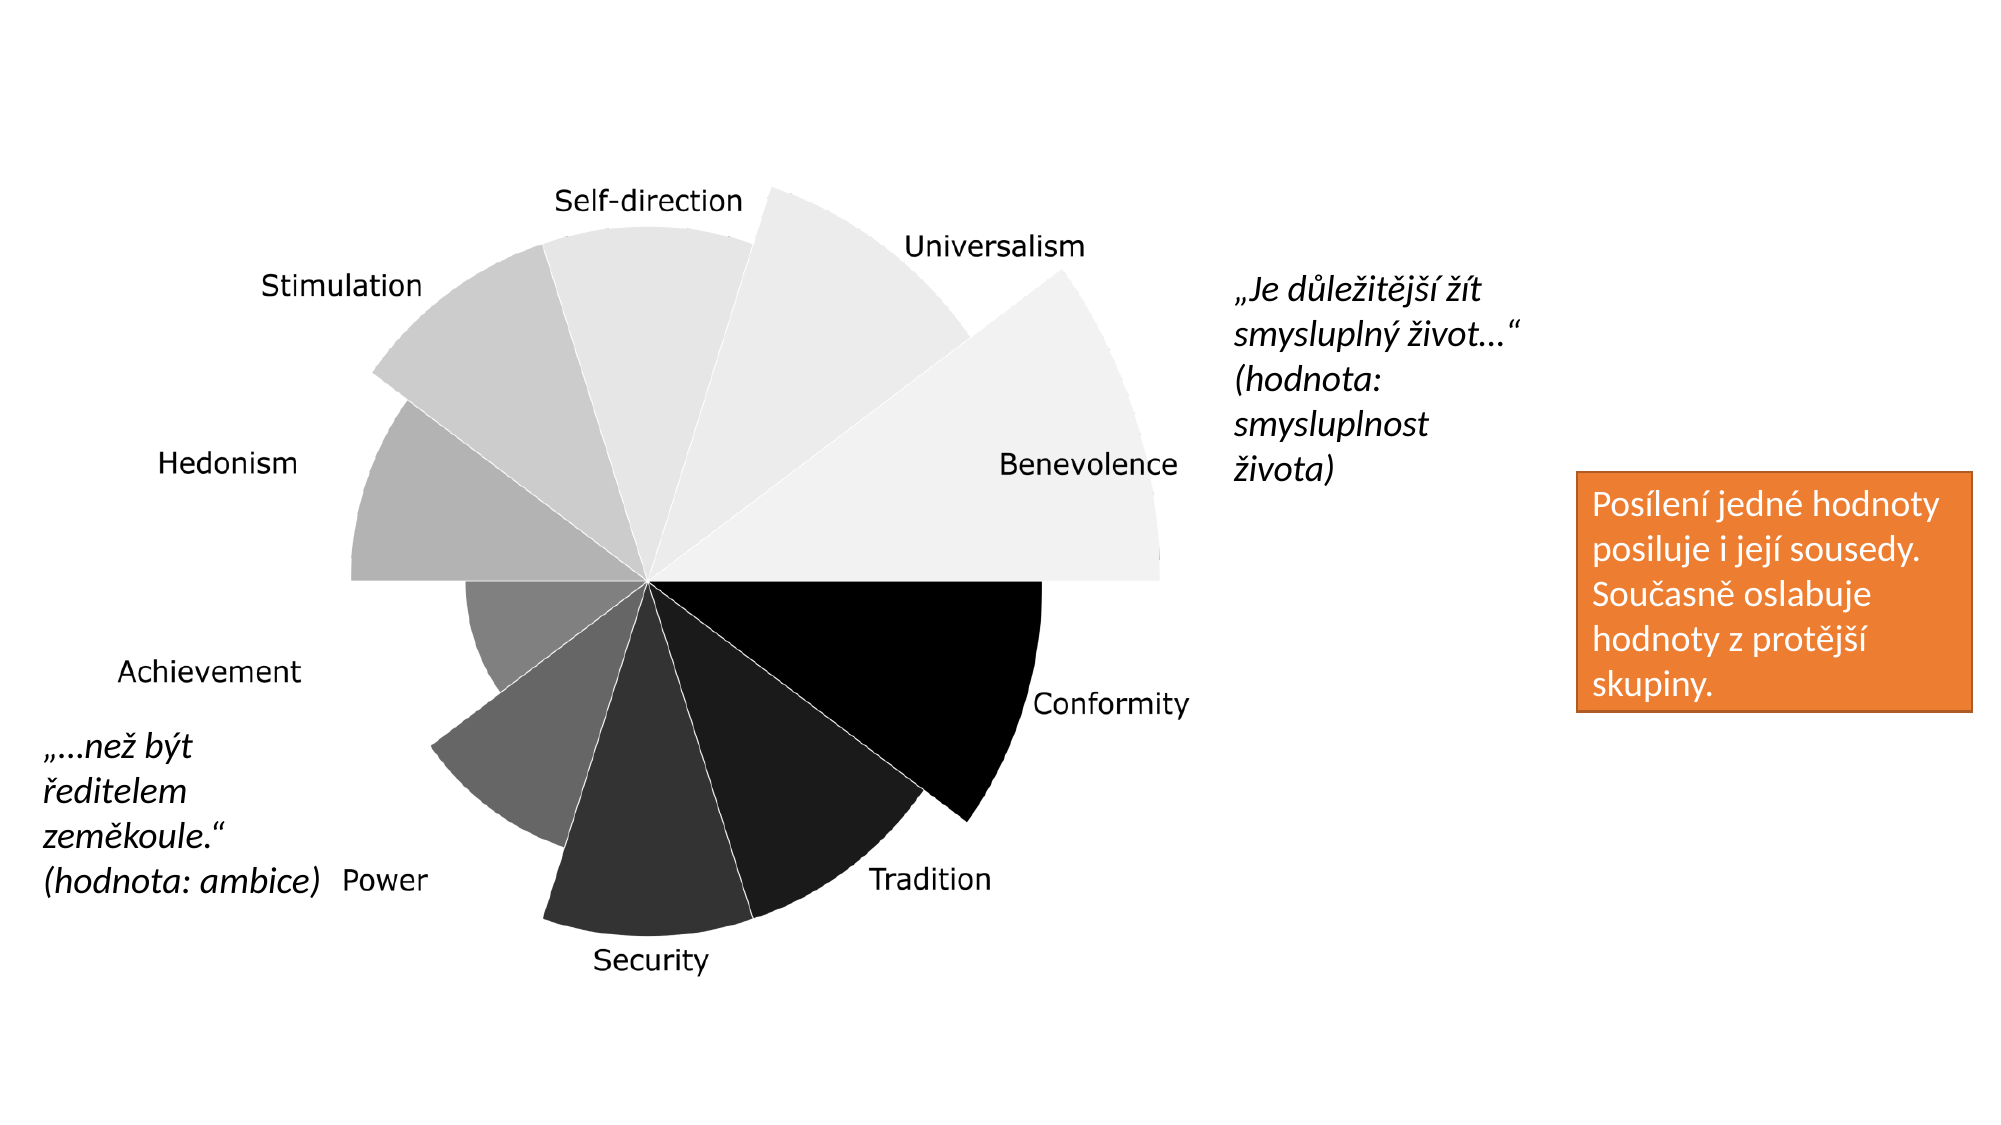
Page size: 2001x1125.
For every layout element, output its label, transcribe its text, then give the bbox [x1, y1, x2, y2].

text_box Posílení jedné hodnoty posiluje i její sousedy. Současně oslabuje hodnoty z protější skupiny. [1576, 471, 1973, 713]
picture [65, 142, 1259, 1020]
text_box „…než být ředitelem zeměkoule.“ (hodnota: ambice) [28, 714, 65, 954]
text_box „Je důležitější žít smysluplný život…“ (hodnota: smysluplnost života) [1259, 256, 1550, 541]
